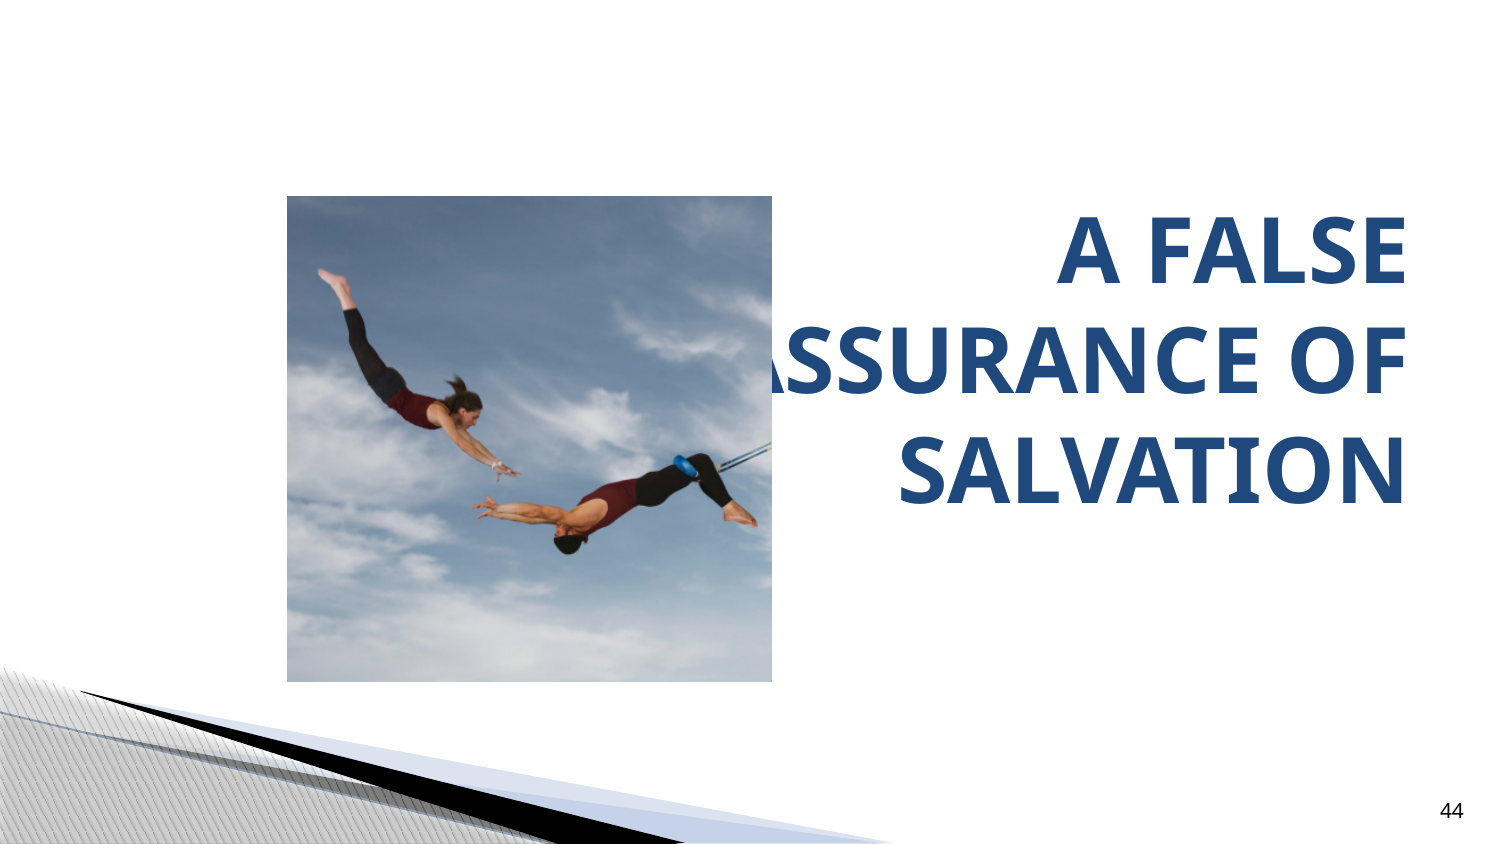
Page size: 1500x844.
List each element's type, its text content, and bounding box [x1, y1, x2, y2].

title a false assurance of salvation [699, 184, 1425, 760]
picture [287, 196, 772, 682]
picture [342, 775, 360, 781]
picture [279, 755, 291, 759]
slide_number 44 [1418, 788, 1479, 834]
picture [257, 748, 269, 752]
picture [320, 768, 338, 774]
picture [298, 761, 316, 767]
picture [104, 735, 558, 844]
